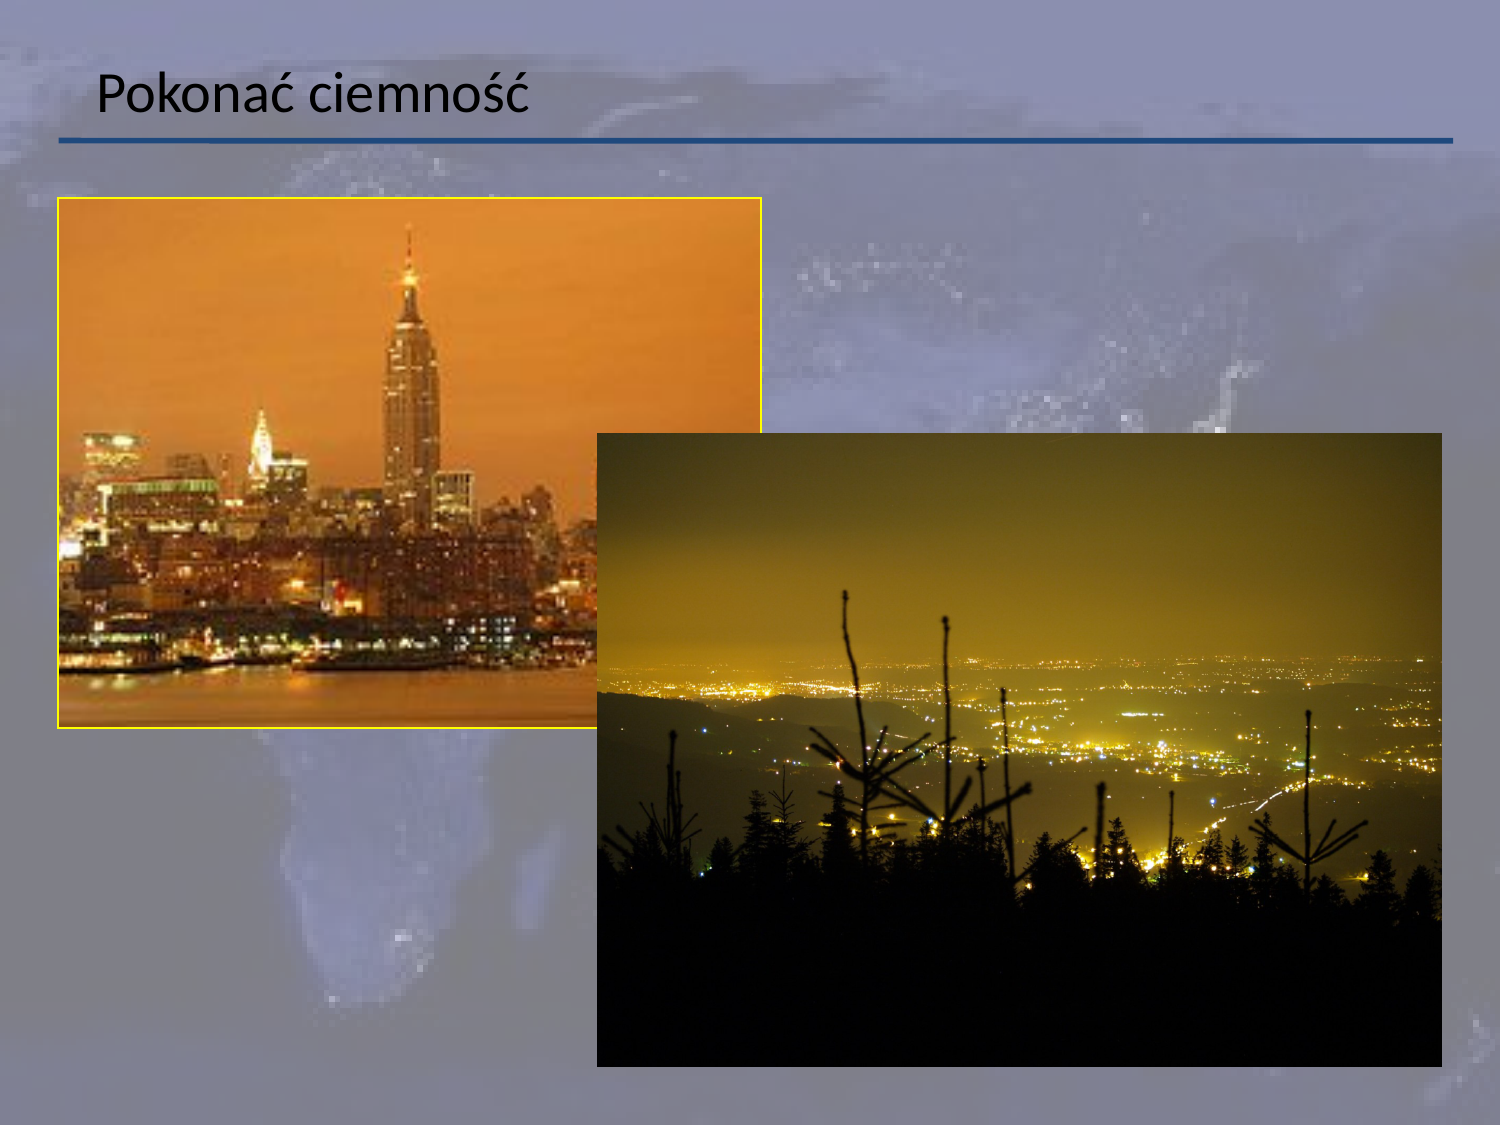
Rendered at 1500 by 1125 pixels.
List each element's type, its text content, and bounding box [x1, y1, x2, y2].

picture [58, 198, 1442, 1067]
text_box Pokonać ciemność [82, 46, 1442, 132]
